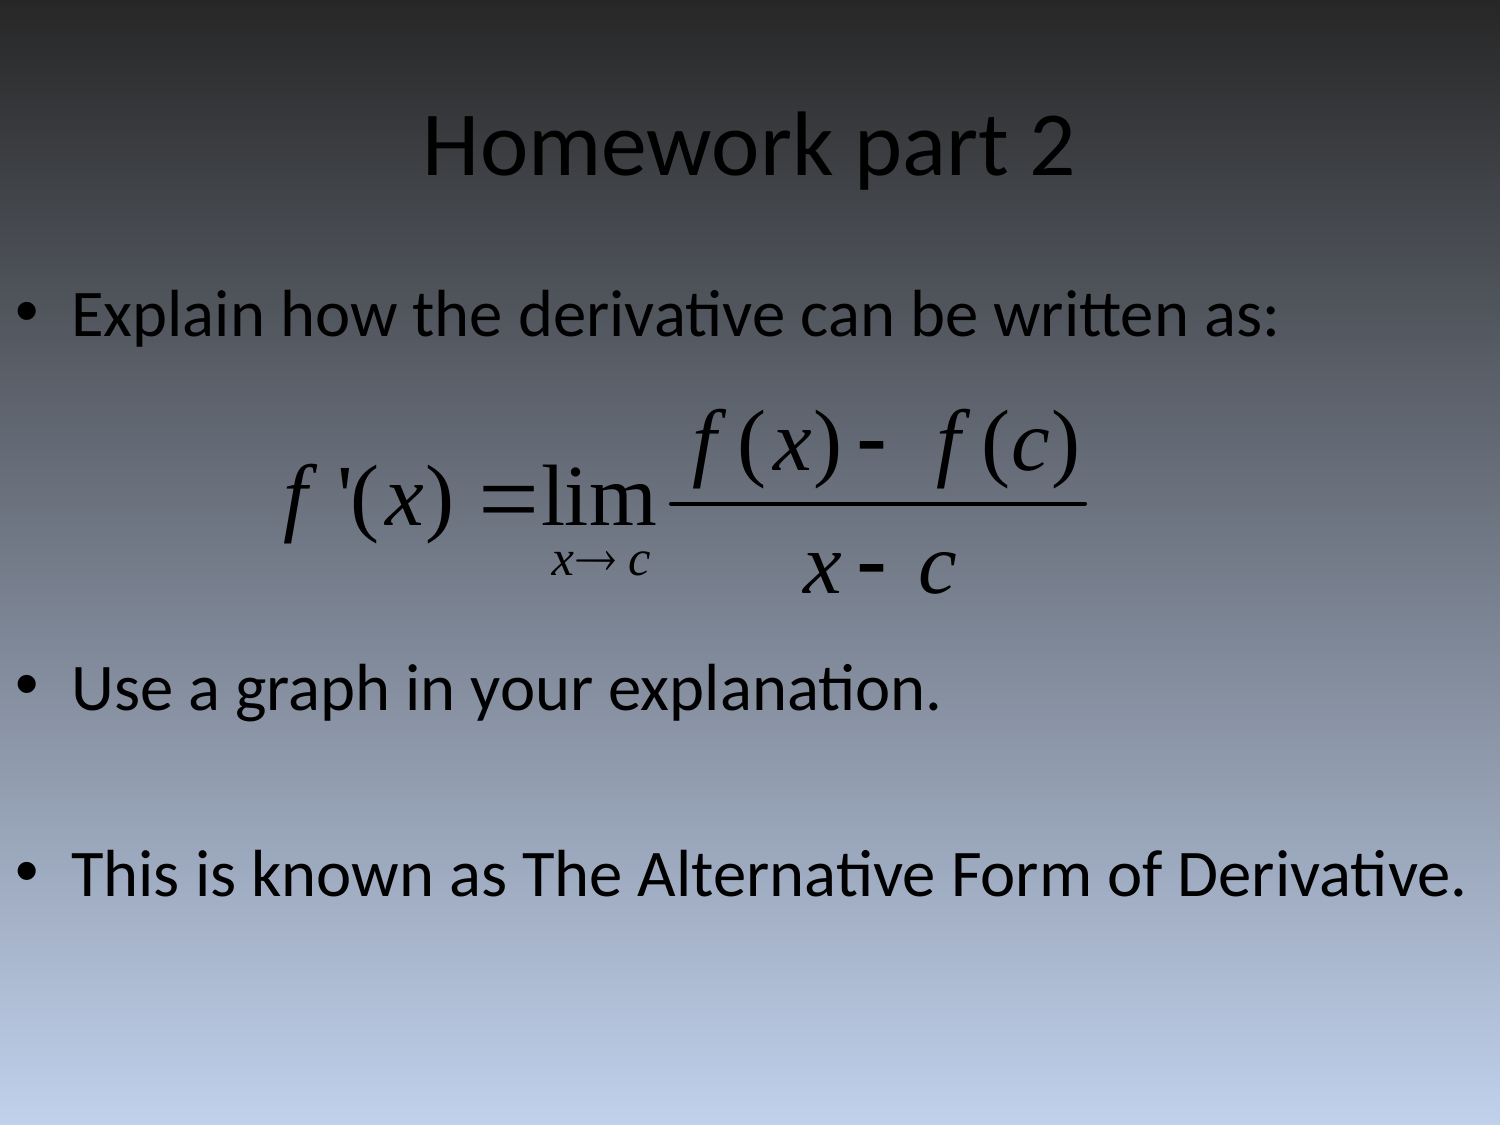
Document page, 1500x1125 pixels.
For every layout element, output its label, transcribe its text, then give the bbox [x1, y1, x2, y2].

list Explain how the derivative can be written as: Use a graph in your explanation. This is known as The Alternative Form of Derivative. [0, 262, 1500, 1005]
title Homework part 2 [75, 45, 1425, 233]
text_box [253, 387, 1104, 613]
